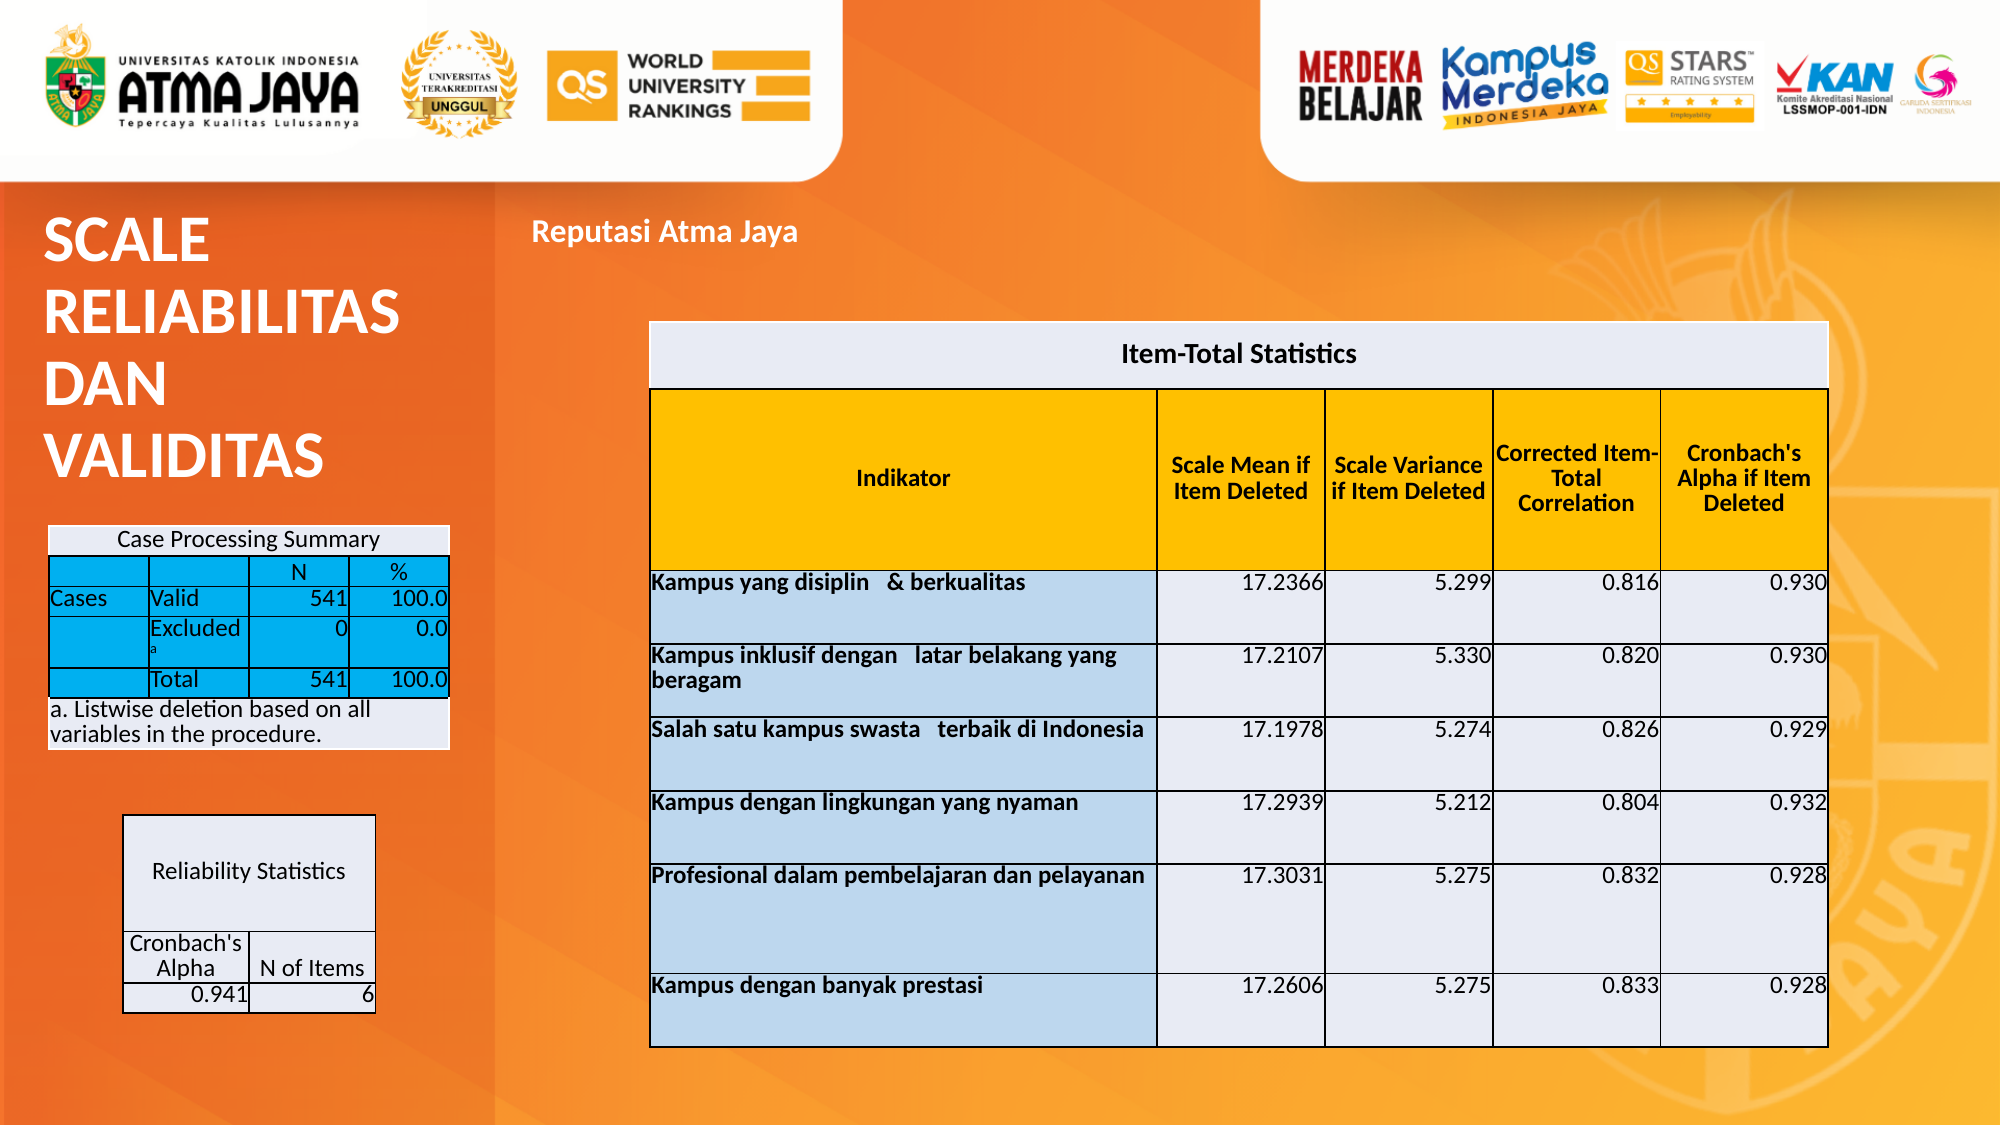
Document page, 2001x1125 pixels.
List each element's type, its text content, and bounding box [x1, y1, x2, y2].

table_cell 0.930 [1661, 571, 1827, 643]
table_cell [150, 557, 248, 586]
table_cell Scale Mean if Item Deleted [1158, 390, 1324, 570]
table_cell Cronbach's Alpha if Item Deleted [1661, 390, 1827, 570]
table_cell 541 [250, 669, 348, 697]
table_cell % [350, 557, 448, 586]
table_cell Valid [150, 587, 248, 616]
table_cell 0.0 [350, 617, 448, 667]
table_cell [50, 557, 148, 586]
table_cell 0 [250, 617, 348, 667]
table_cell Total [150, 669, 248, 697]
table_header Item-Total Statistics [651, 323, 1827, 388]
table_cell N of Items [250, 932, 375, 982]
table_cell 5.275 [1326, 974, 1492, 1046]
table_cell 0.832 [1494, 865, 1660, 973]
table_cell 5.274 [1326, 718, 1492, 790]
list SCALE RELIABILITAS DAN VALIDITAS [28, 195, 470, 526]
table_cell 0.941 [124, 984, 248, 1012]
table_cell 0.928 [1661, 865, 1827, 973]
table_cell 17.1978 [1158, 718, 1324, 790]
table_cell Kampus yang disiplin & berkualitas [651, 571, 1156, 643]
table_cell Excludeda [150, 617, 248, 667]
table_cell Cronbach's Alpha [124, 932, 248, 982]
table_cell Cases [50, 587, 148, 616]
table_cell 17.2939 [1158, 792, 1324, 863]
table_cell Indikator [651, 390, 1156, 570]
table_cell 100.0 [350, 669, 448, 697]
table_cell Kampus dengan lingkungan yang nyaman [651, 792, 1156, 863]
table_cell Kampus inklusif dengan latar belakang yang beragam [651, 645, 1156, 716]
table_cell 5.299 [1326, 571, 1492, 643]
text_box Reputasi Atma Jaya [516, 206, 1367, 255]
table_cell 0.804 [1494, 792, 1660, 863]
table_cell 100.0 [350, 587, 448, 616]
table_cell 0.929 [1661, 718, 1827, 790]
table_cell 17.2107 [1158, 645, 1324, 716]
table_cell 0.820 [1494, 645, 1660, 716]
table_cell 0.833 [1494, 974, 1660, 1046]
table_cell 0.928 [1661, 974, 1827, 1046]
table_header Reliability Statistics [124, 816, 375, 931]
table_cell 0.930 [1661, 645, 1827, 716]
table_cell 0.816 [1494, 571, 1660, 643]
table_header Case Processing Summary [50, 527, 448, 555]
table_cell 0.932 [1661, 792, 1827, 863]
table_cell N [250, 557, 348, 586]
table_cell 541 [250, 587, 348, 616]
table_cell 5.212 [1326, 792, 1492, 863]
table_cell Profesional dalam pembelajaran dan pelayanan [651, 865, 1156, 973]
table_cell 0.826 [1494, 718, 1660, 790]
table_cell [50, 669, 148, 697]
table_cell [50, 617, 148, 667]
table_cell 17.2606 [1158, 974, 1324, 1046]
table_cell Scale Variance if Item Deleted [1326, 390, 1492, 570]
table_cell 6 [250, 984, 375, 1012]
table_cell Corrected Item-Total Correlation [1494, 390, 1660, 570]
table_cell 17.2366 [1158, 571, 1324, 643]
table_cell 5.275 [1326, 865, 1492, 973]
table_cell a. Listwise deletion based on all variables in the procedure. [50, 699, 448, 748]
table_cell 5.330 [1326, 645, 1492, 716]
table_cell Salah satu kampus swasta terbaik di Indonesia [651, 718, 1156, 790]
table_cell 17.3031 [1158, 865, 1324, 973]
picture [0, 0, 2000, 1125]
table_cell Kampus dengan banyak prestasi [651, 974, 1156, 1046]
